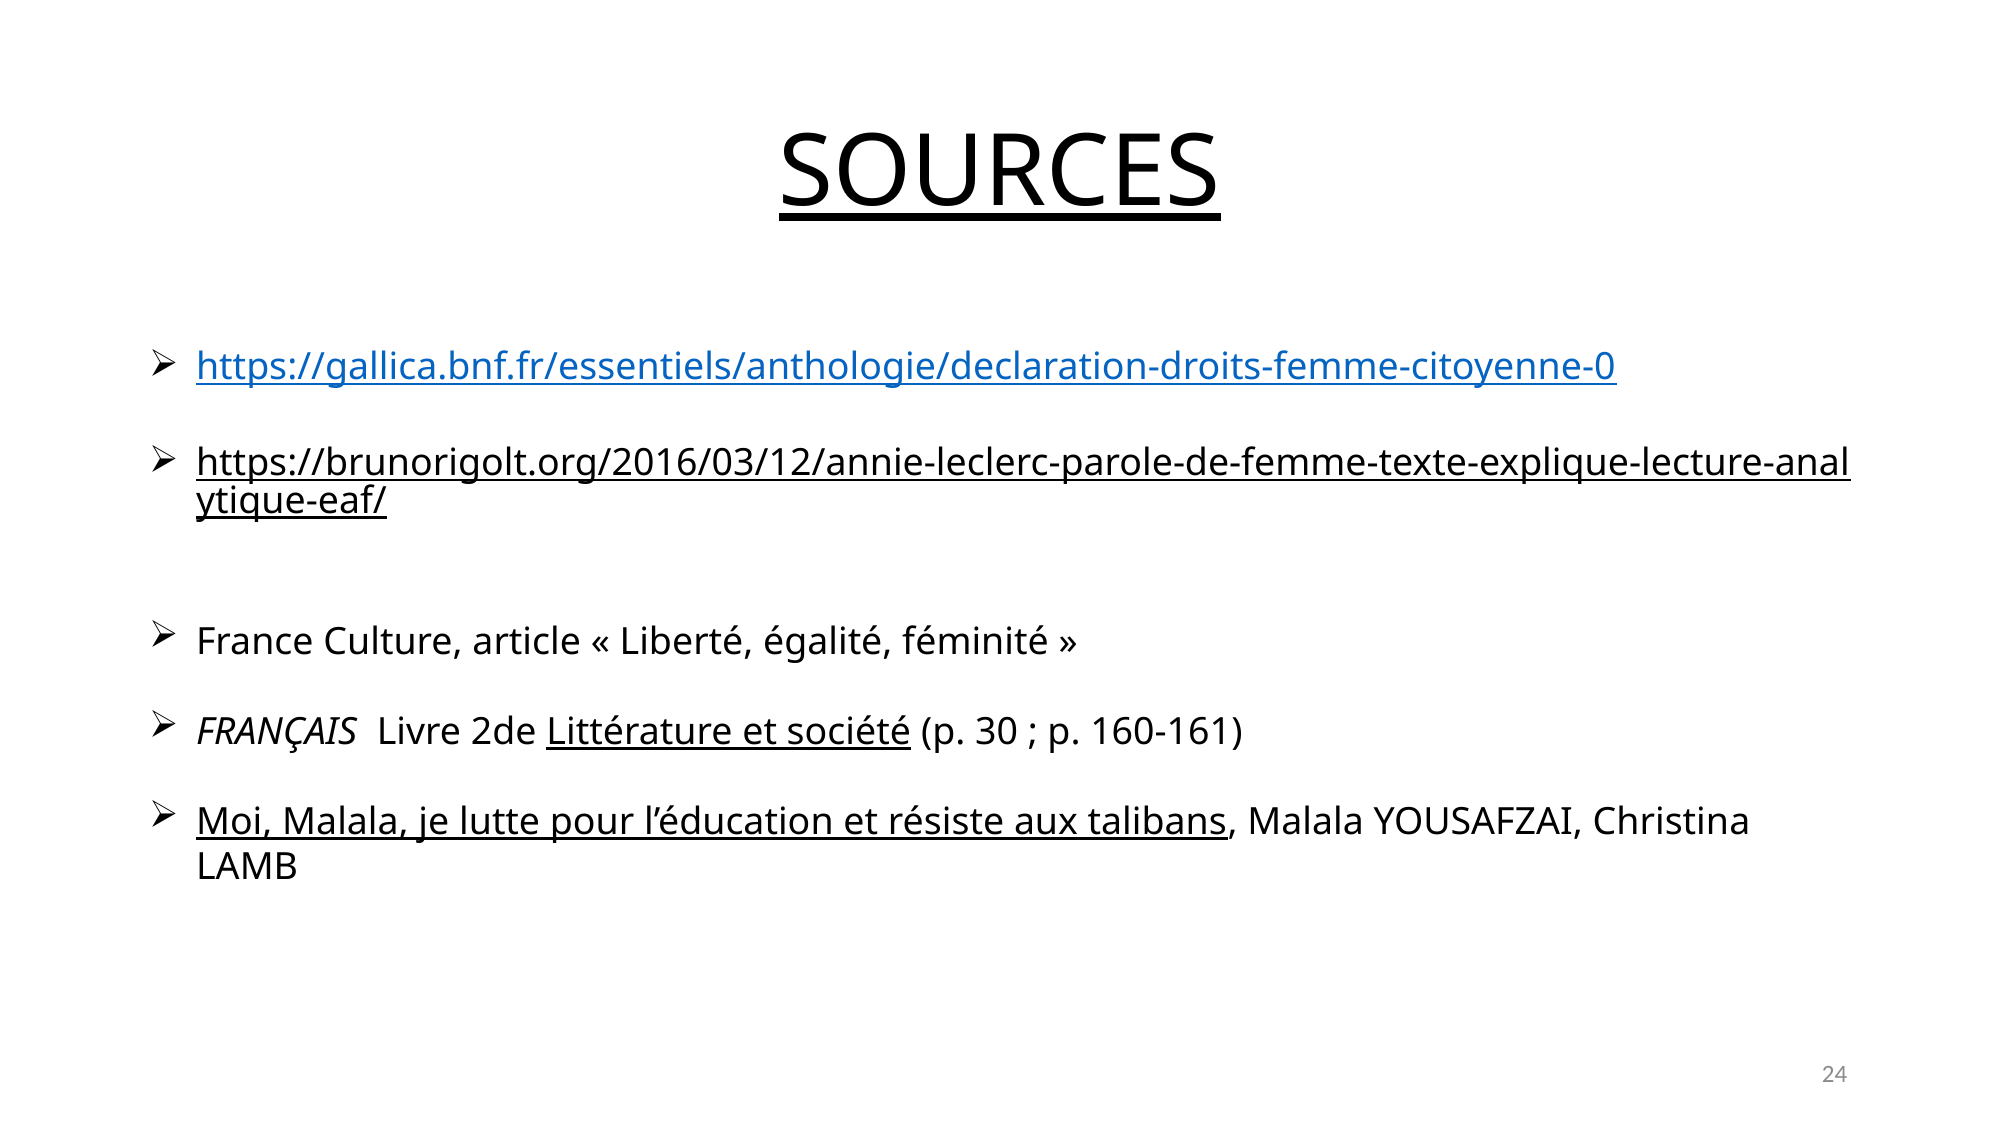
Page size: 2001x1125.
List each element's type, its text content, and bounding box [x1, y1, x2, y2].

slide_number 24 [1412, 1042, 1863, 1103]
text_box SOURCES [0, 98, 2000, 234]
text_box https://gallica.bnf.fr/essentiels/anthologie/declaration-droits-femme-citoyenne-0 https://brunorigolt.org/2016/03/12/annie-leclerc-parole-de-femme-texte-explique-lecture-analytique-eaf/ France Culture, article « Liberté, égalité, féminité » FRANÇAIS Livre 2de Littérature et société (p. 30 ; p. 160-161) Moi, Malala, je lutte pour l’éducation et résiste aux talibans, Malala YOUSAFZAI, Christina LAMB [134, 334, 1878, 902]
